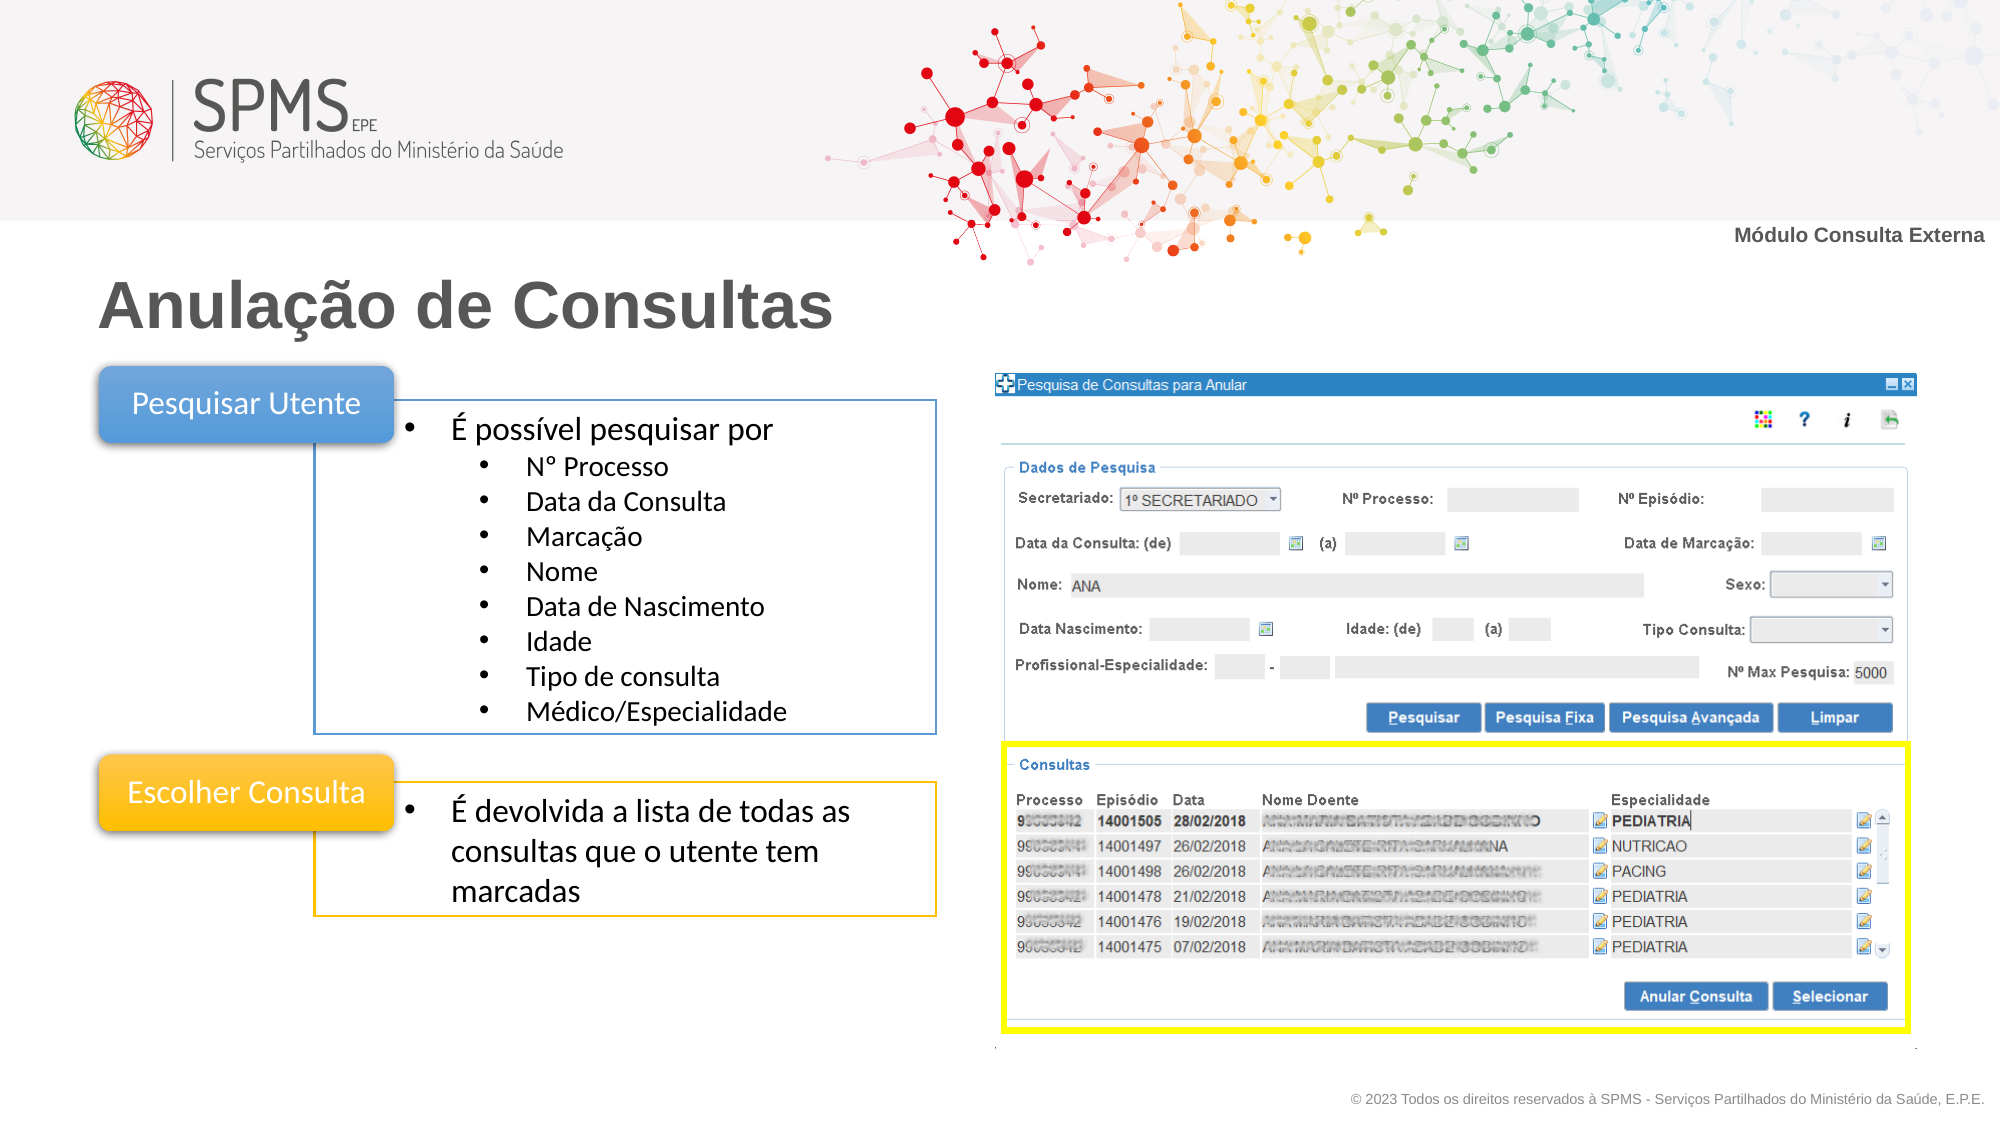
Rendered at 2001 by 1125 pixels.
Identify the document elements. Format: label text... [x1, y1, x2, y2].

picture [995, 373, 1917, 1049]
text_box Anulação de Consultas [82, 264, 947, 374]
text_box © 2023 Todos os direitos reservados à SPMS - Serviços Partilhados do Ministério da Saúde, E.P.E. [977, 1068, 2000, 1125]
text_box Módulo Consulta Externa [1501, 204, 2000, 264]
picture [0, 0, 2000, 283]
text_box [99, 365, 937, 739]
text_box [99, 754, 937, 918]
